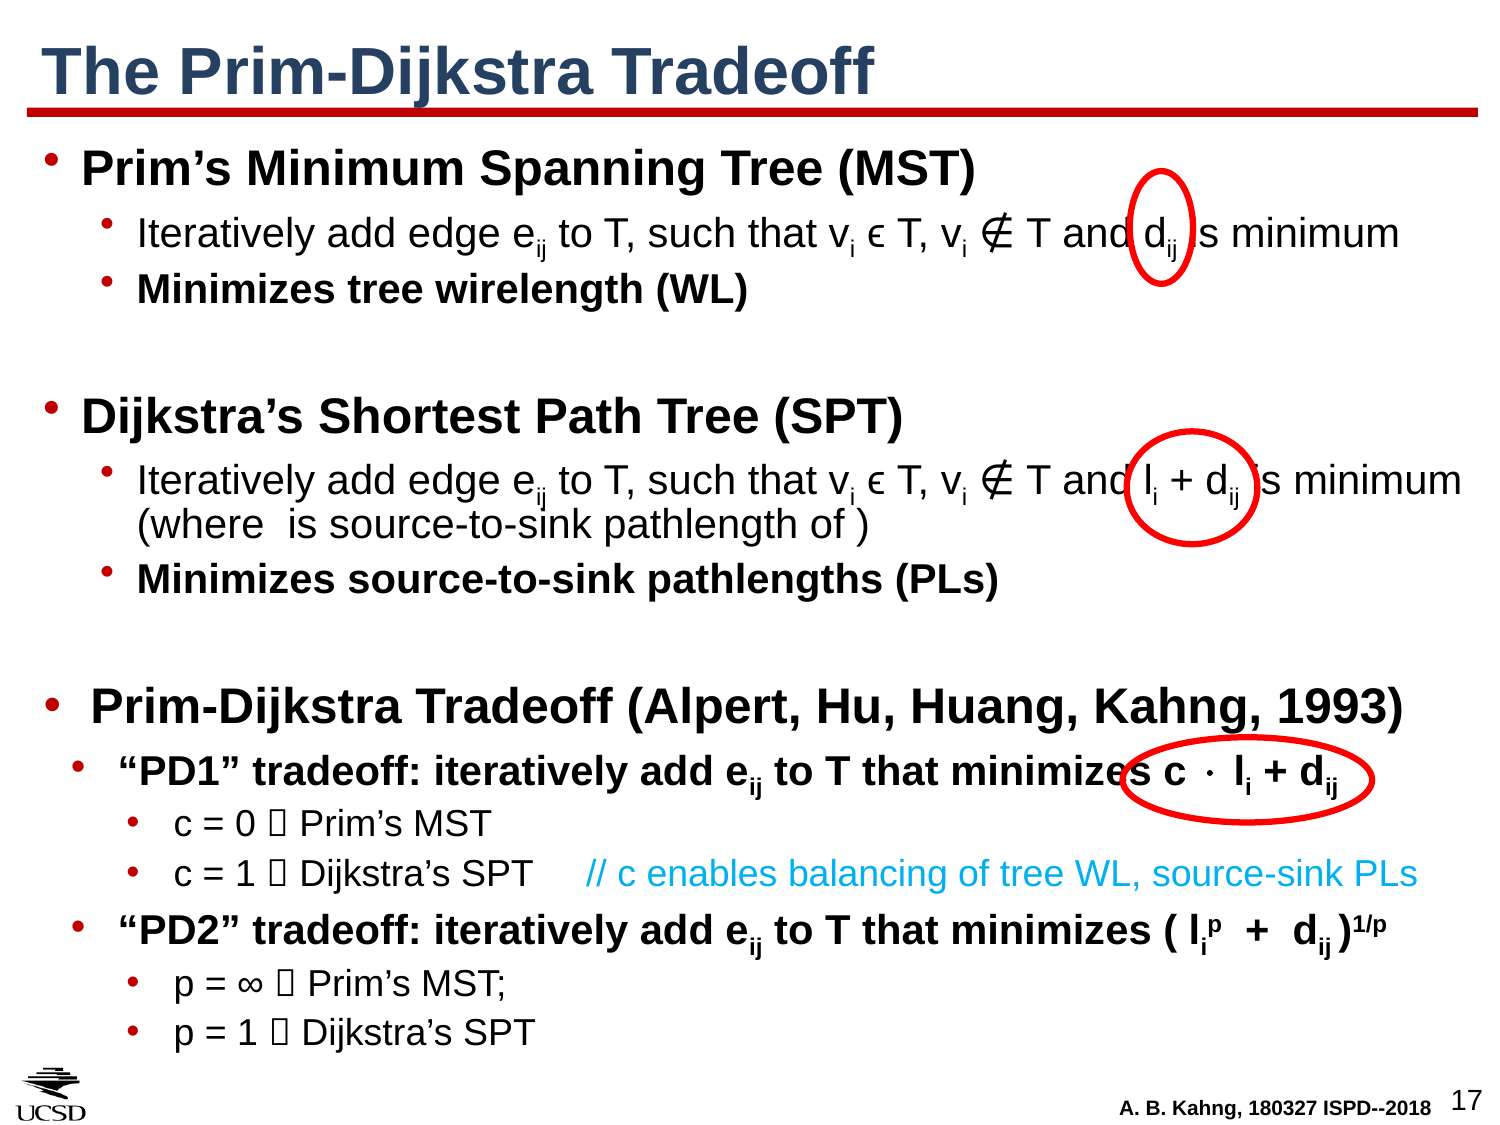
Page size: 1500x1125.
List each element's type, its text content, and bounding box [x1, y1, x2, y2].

title The Prim-Dijkstra Tradeoff [26, 23, 1479, 122]
picture [12, 1063, 88, 1125]
text_box [1129, 171, 1193, 284]
text_box [1122, 737, 1373, 823]
text_box [1126, 431, 1258, 545]
